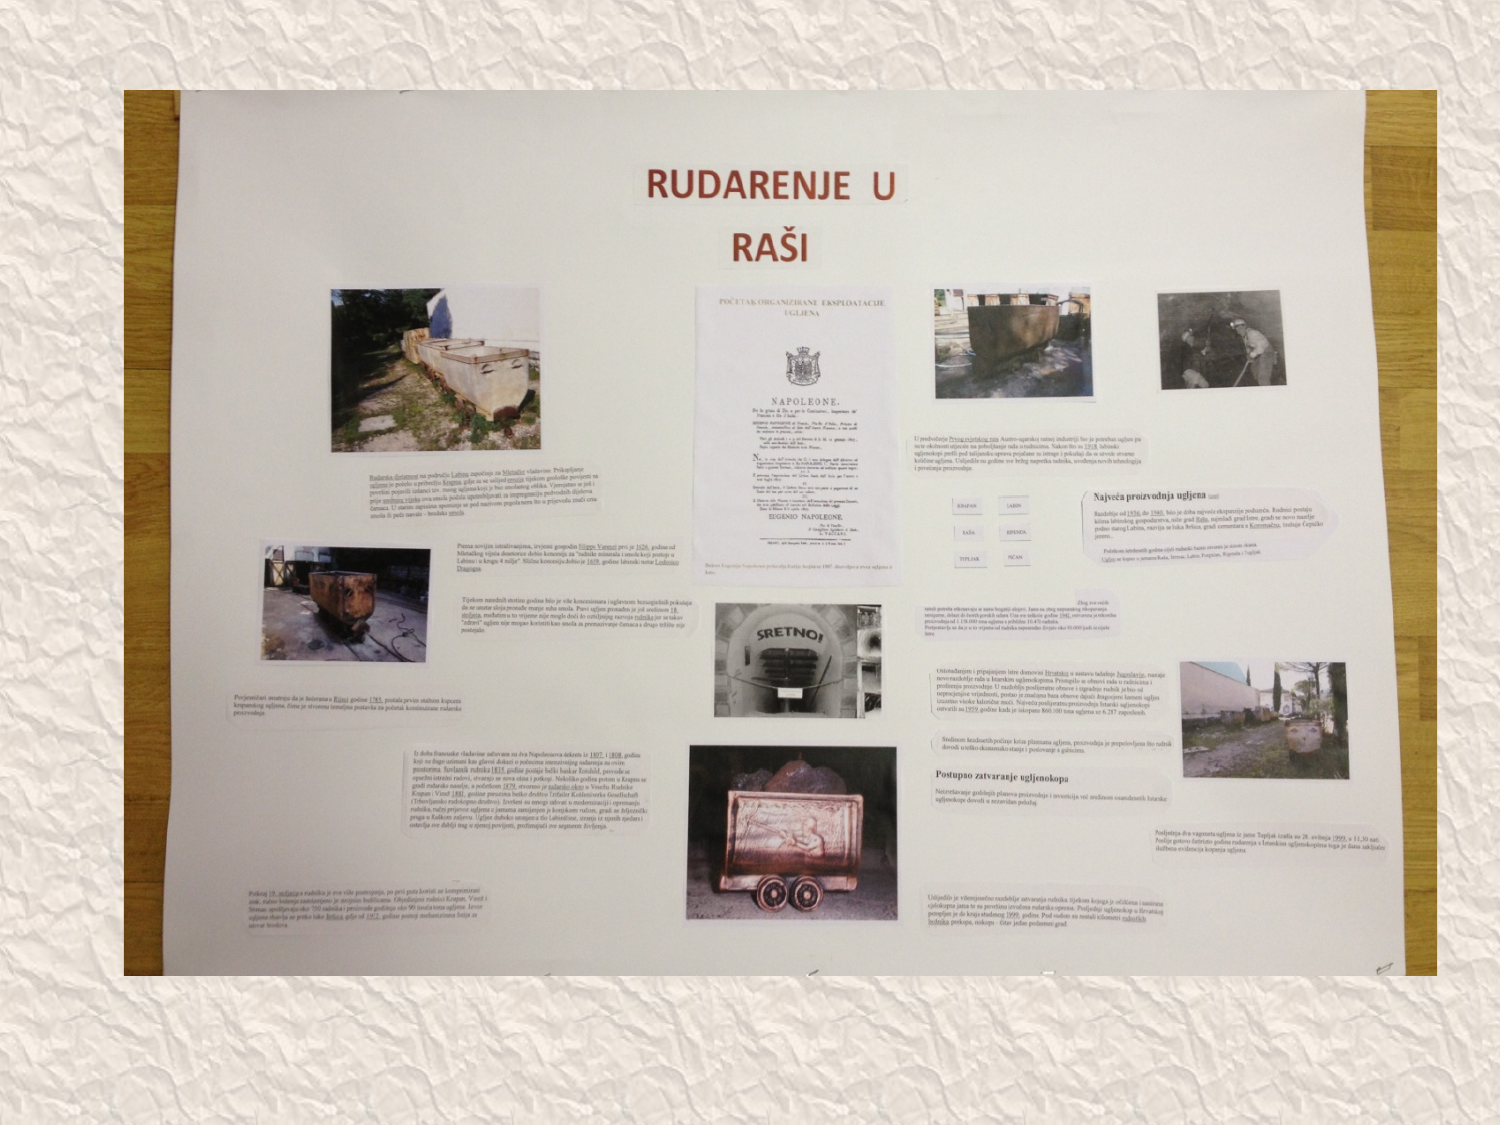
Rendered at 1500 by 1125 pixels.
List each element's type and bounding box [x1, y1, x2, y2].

list [123, 89, 1438, 977]
